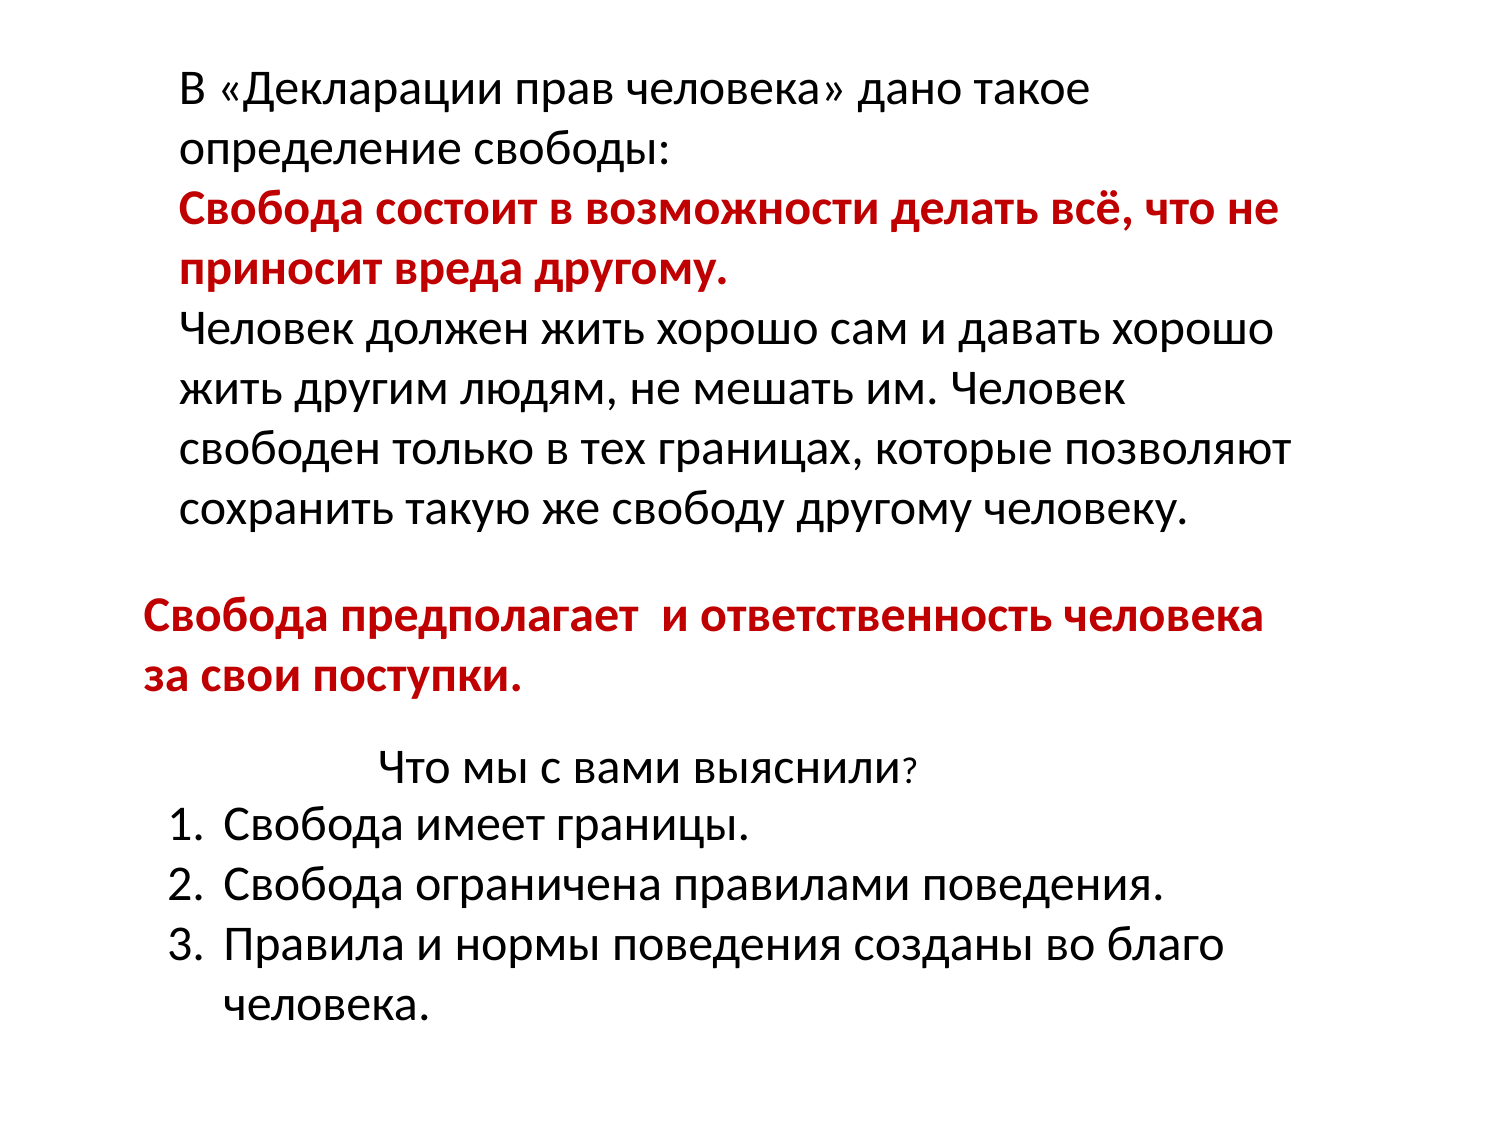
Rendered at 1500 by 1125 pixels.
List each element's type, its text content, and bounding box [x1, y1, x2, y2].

text_box Свобода предполагает и ответственность человека за свои поступки. [128, 574, 1325, 709]
text_box В «Декларации прав человека» дано такое определение свободы: Свобода состоит в возможности делать всё, что не приносит вреда другому. Человек должен жить хорошо сам и давать хорошо жить другим людям, не мешать им. Человек свободен только в тех границах, которые позволяют сохранить такую же свободу другому человеку. [164, 46, 1348, 662]
text_box Свобода имеет границы. Свобода ограничена правилами поведения. Правила и нормы поведения созданы во благо человека. [152, 738, 1301, 1054]
text_box Что мы с вами выяснили? [363, 726, 1043, 802]
